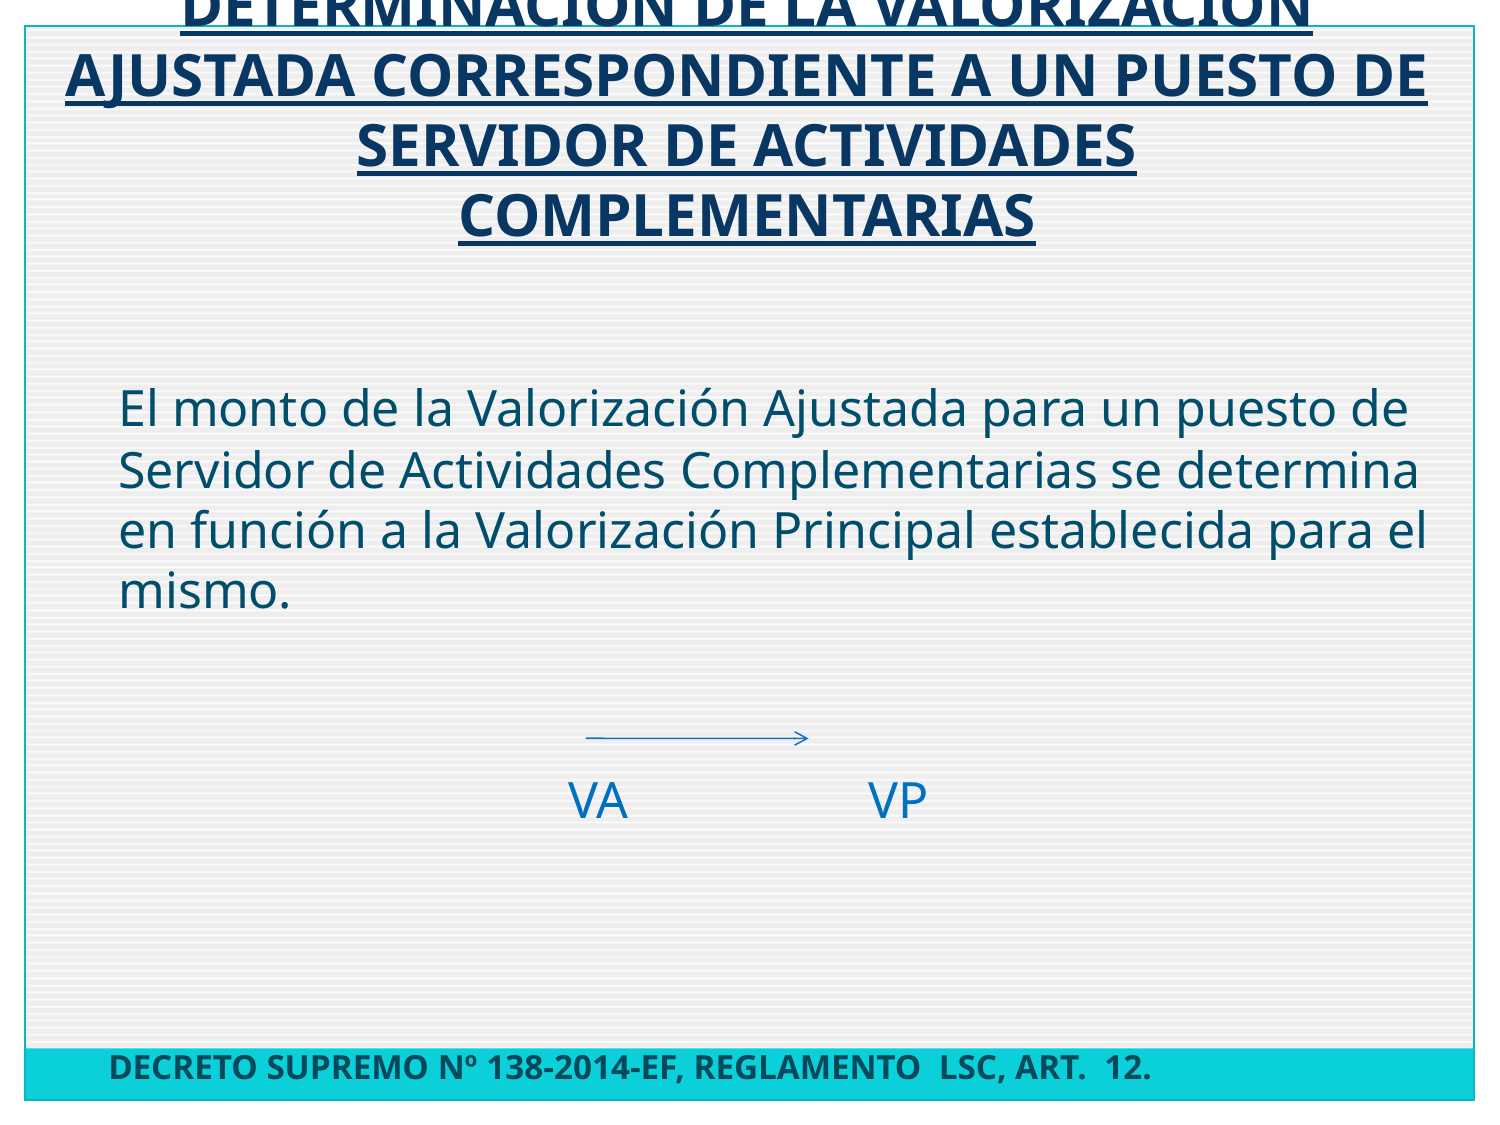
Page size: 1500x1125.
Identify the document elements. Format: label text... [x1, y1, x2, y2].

text_box DECRETO SUPREMO Nº 138-2014-EF, REGLAMENTO LSC, ART. 12. [93, 1030, 1442, 1102]
title DETERMINACIÓN DE LA VALORIZACIÓN AJUSTADA CORRESPONDIENTE A UN PUESTO DE SERVIDOR DE ACTIVIDADES COMPLEMENTARIAS [46, 70, 1447, 256]
list El monto de la Valorización Ajustada para un puesto de Servidor de Actividades Complementarias se determina en función a la Valorización Principal establecida para el mismo. VA VP [58, 363, 1454, 816]
